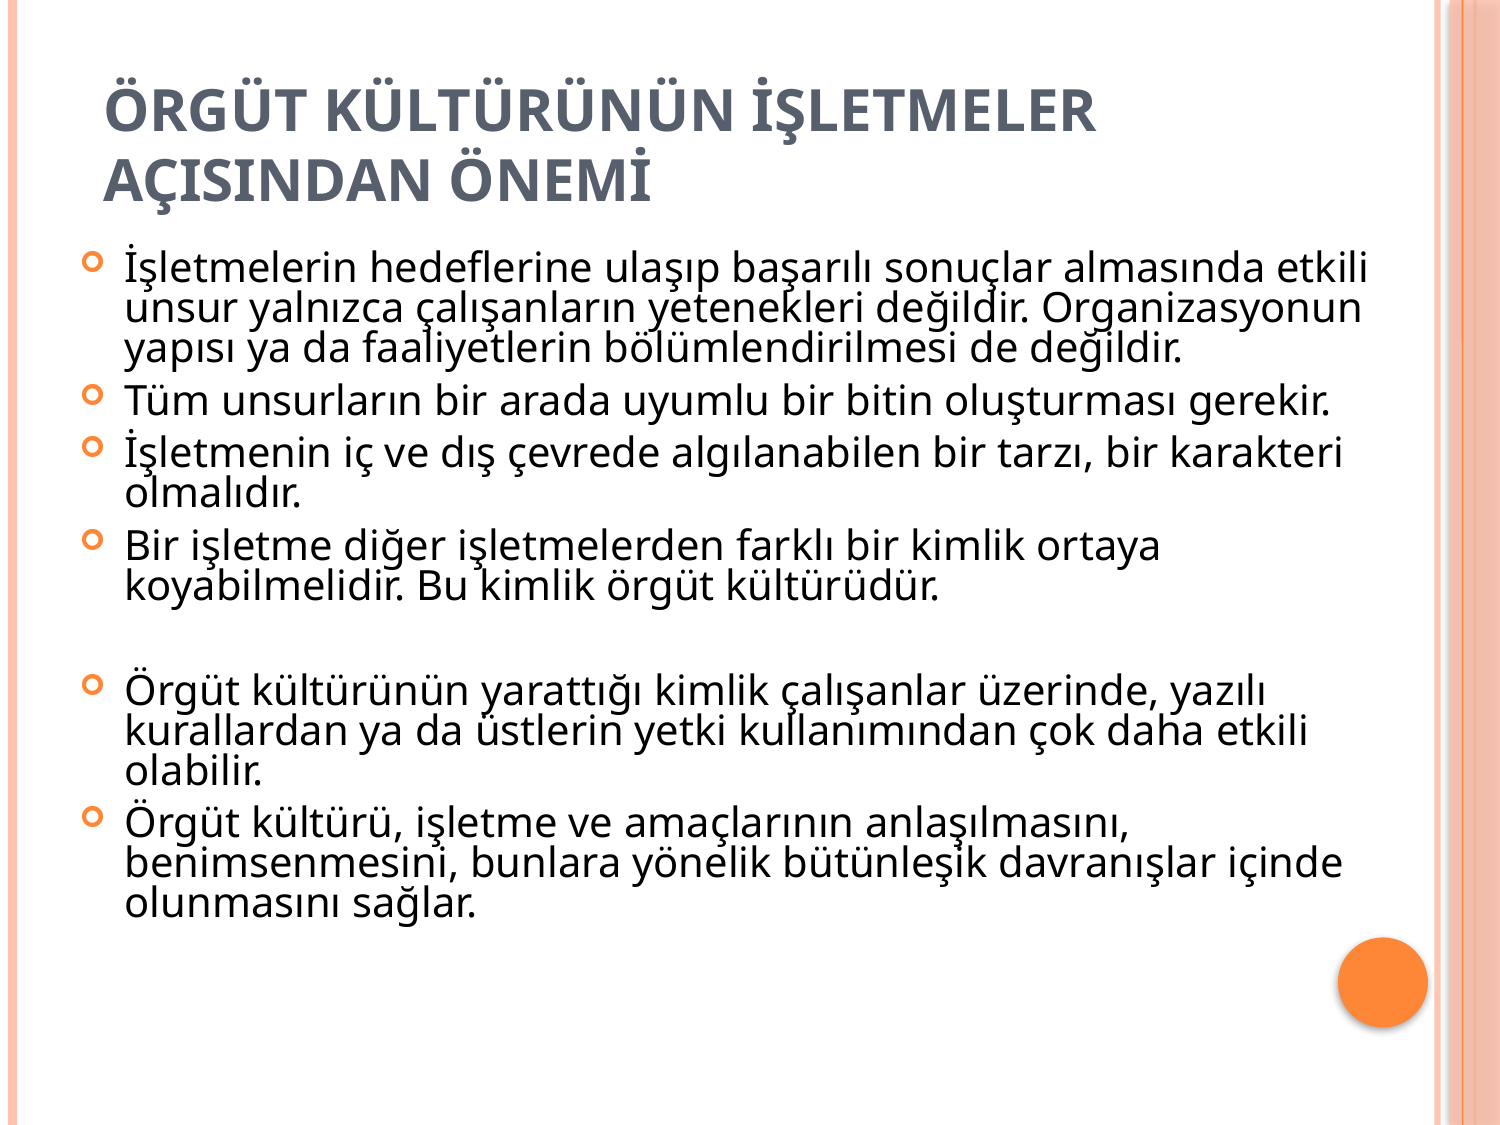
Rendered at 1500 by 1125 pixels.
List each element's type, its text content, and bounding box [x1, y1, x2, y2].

title Örgüt Kültürünün İşletmeler Açısından Önemi [88, 54, 1425, 220]
list İşletmelerin hedeflerine ulaşıp başarılı sonuçlar almasında etkili unsur yalnızca çalışanların yetenekleri değildir. Organizasyonun yapısı ya da faaliyetlerin bölümlendirilmesi de değildir. Tüm unsurların bir arada uyumlu bir bitin oluşturması gerekir. İşletmenin iç ve dış çevrede algılanabilen bir tarzı, bir karakteri olmalıdır. Bir işletme diğer işletmelerden farklı bir kimlik ortaya koyabilmelidir. Bu kimlik örgüt kültürüdür. Örgüt kültürünün yarattığı kimlik çalışanlar üzerinde, yazılı kurallardan ya da üstlerin yetki kullanımından çok daha etkili olabilir. Örgüt kültürü, işletme ve amaçlarının anlaşılmasını, benimsenmesini, bunlara yönelik bütünleşik davranışlar içinde olunmasını sağlar. [64, 243, 1425, 1038]
